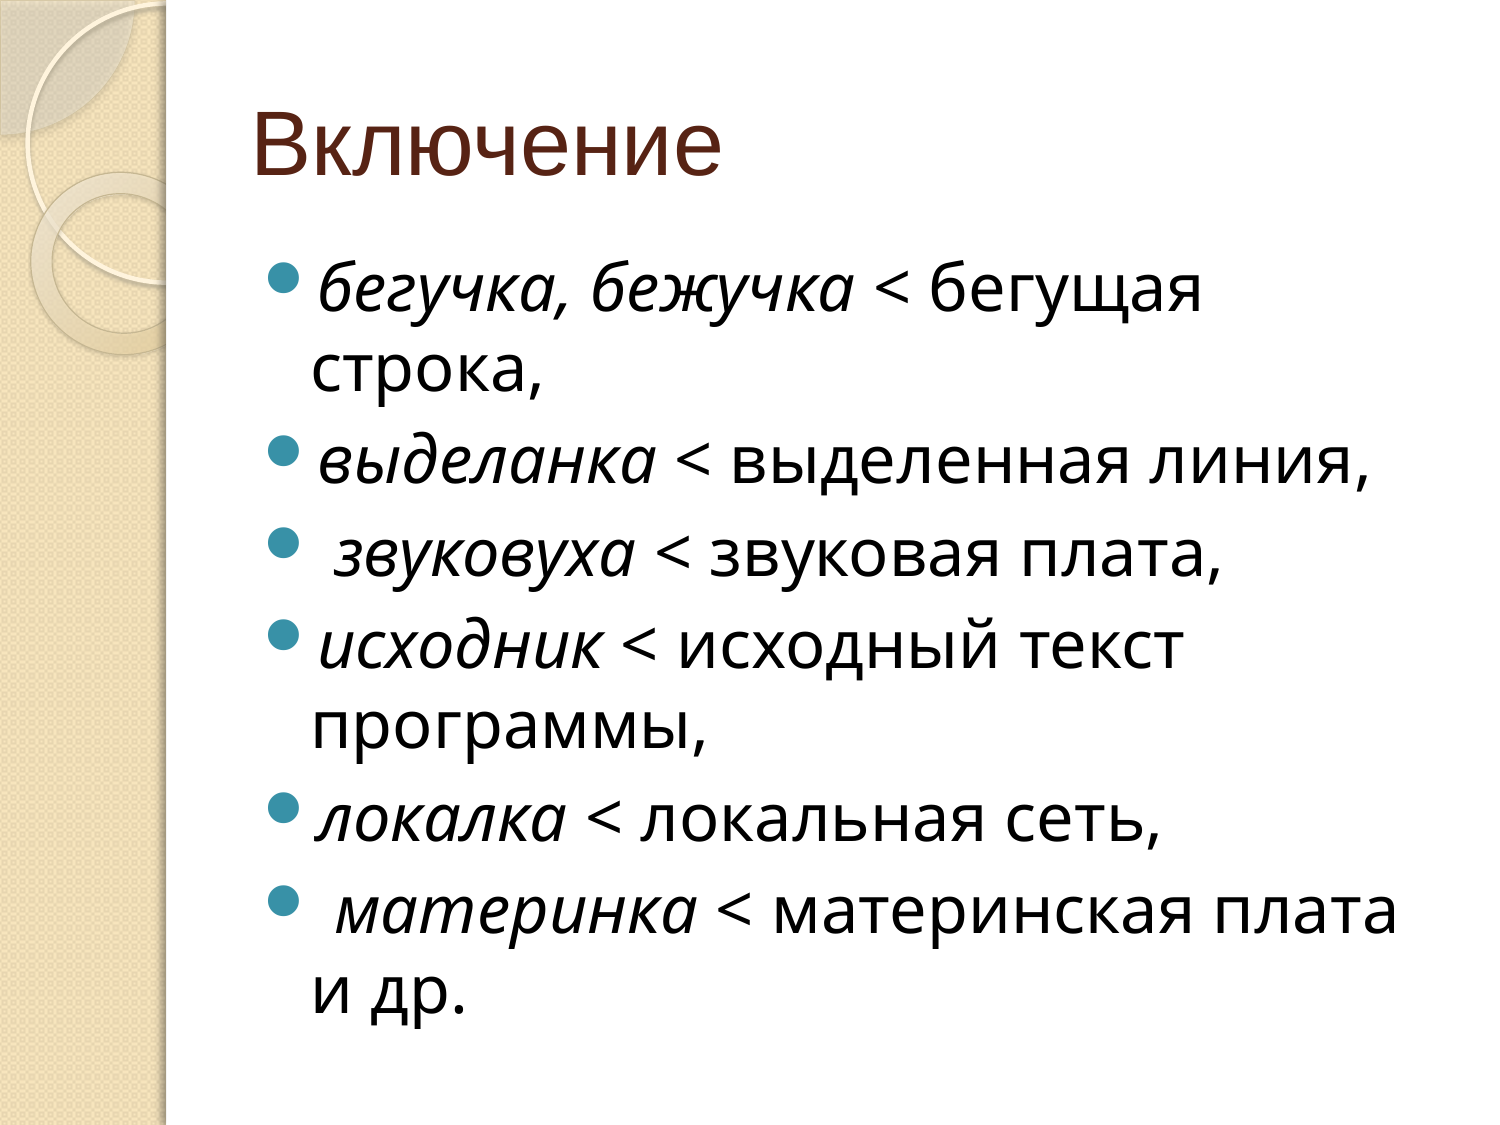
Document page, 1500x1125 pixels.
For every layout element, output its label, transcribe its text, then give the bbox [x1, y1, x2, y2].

list бегучка, бежучка < бегущая строка, выделанка < выделенная линия, звуковуха < звуковая плата, исходник < исходный текст программы, локалка < локальная сеть, материнка < материнская плата и др. [235, 237, 1466, 1025]
title Включение [235, 45, 1466, 233]
